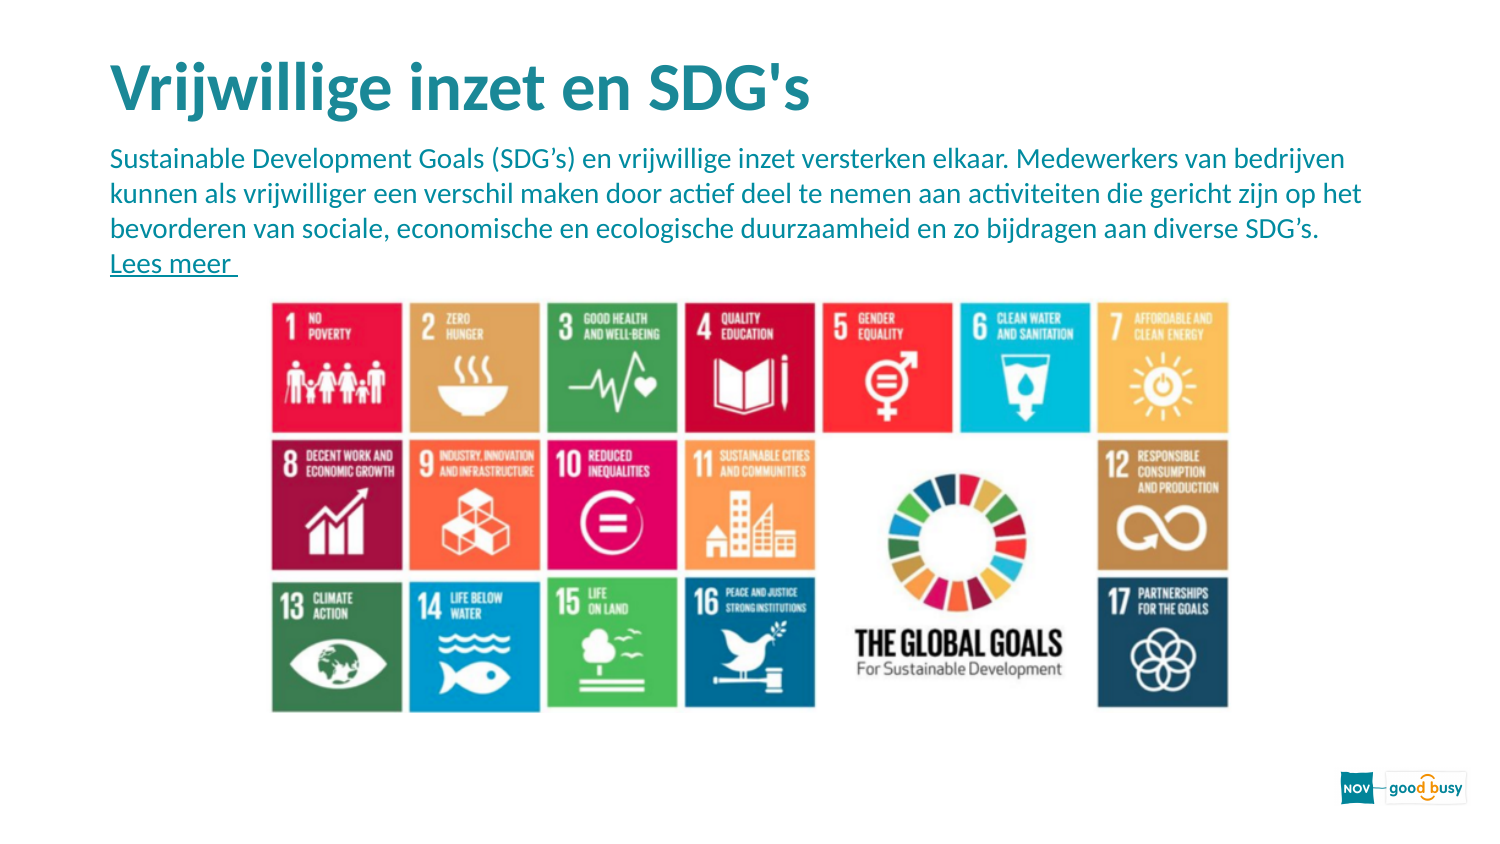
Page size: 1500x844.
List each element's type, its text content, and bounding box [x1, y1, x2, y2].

text_box Sustainable Development Goals (SDG’s) en vrijwillige inzet versterken elkaar. Medewerkers van bedrijven kunnen als vrijwilliger een verschil maken door actief deel te nemen aan activiteiten die gericht zijn op het bevorderen van sociale, economische en ecologische duurzaamheid en zo bijdragen aan diverse SDG’s. Lees meer [94, 131, 1394, 287]
picture [262, 280, 1232, 713]
picture [1333, 767, 1471, 807]
text_box Vrijwillige inzet en SDG's [98, 22, 1390, 131]
